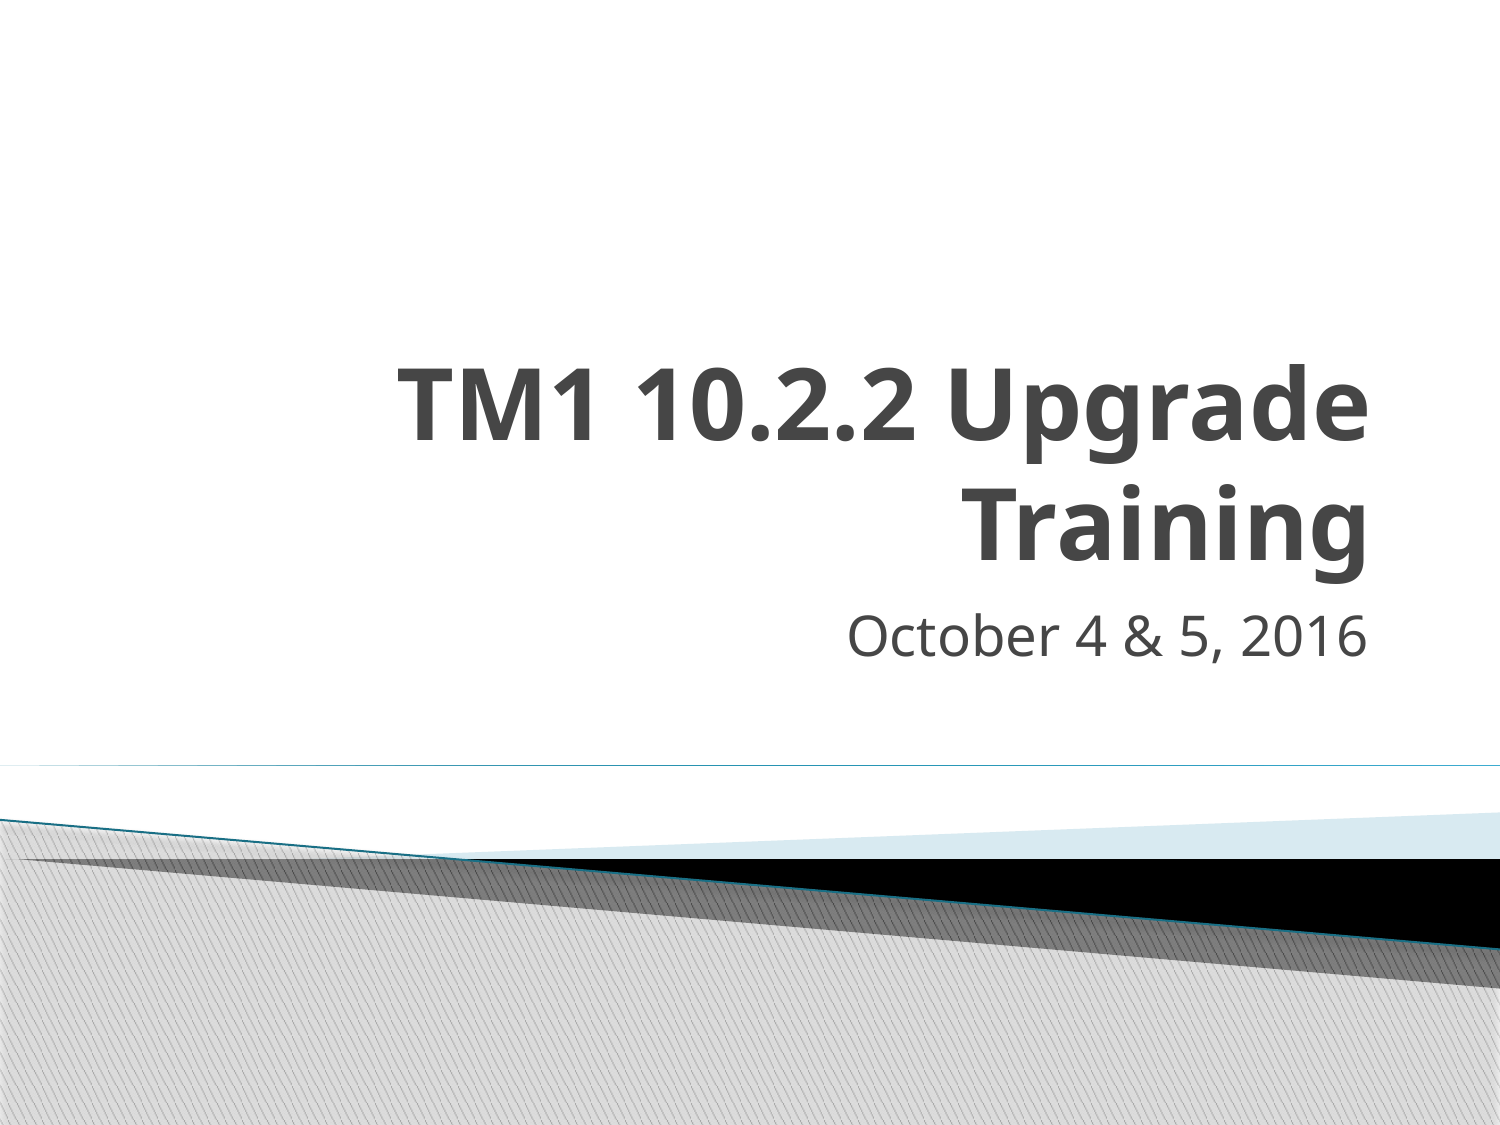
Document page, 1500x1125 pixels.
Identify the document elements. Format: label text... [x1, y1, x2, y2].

title TM1 10.2.2 Upgrade Training [112, 287, 1388, 588]
picture [5, 859, 1500, 989]
subtitle October 4 & 5, 2016 [112, 592, 1388, 790]
